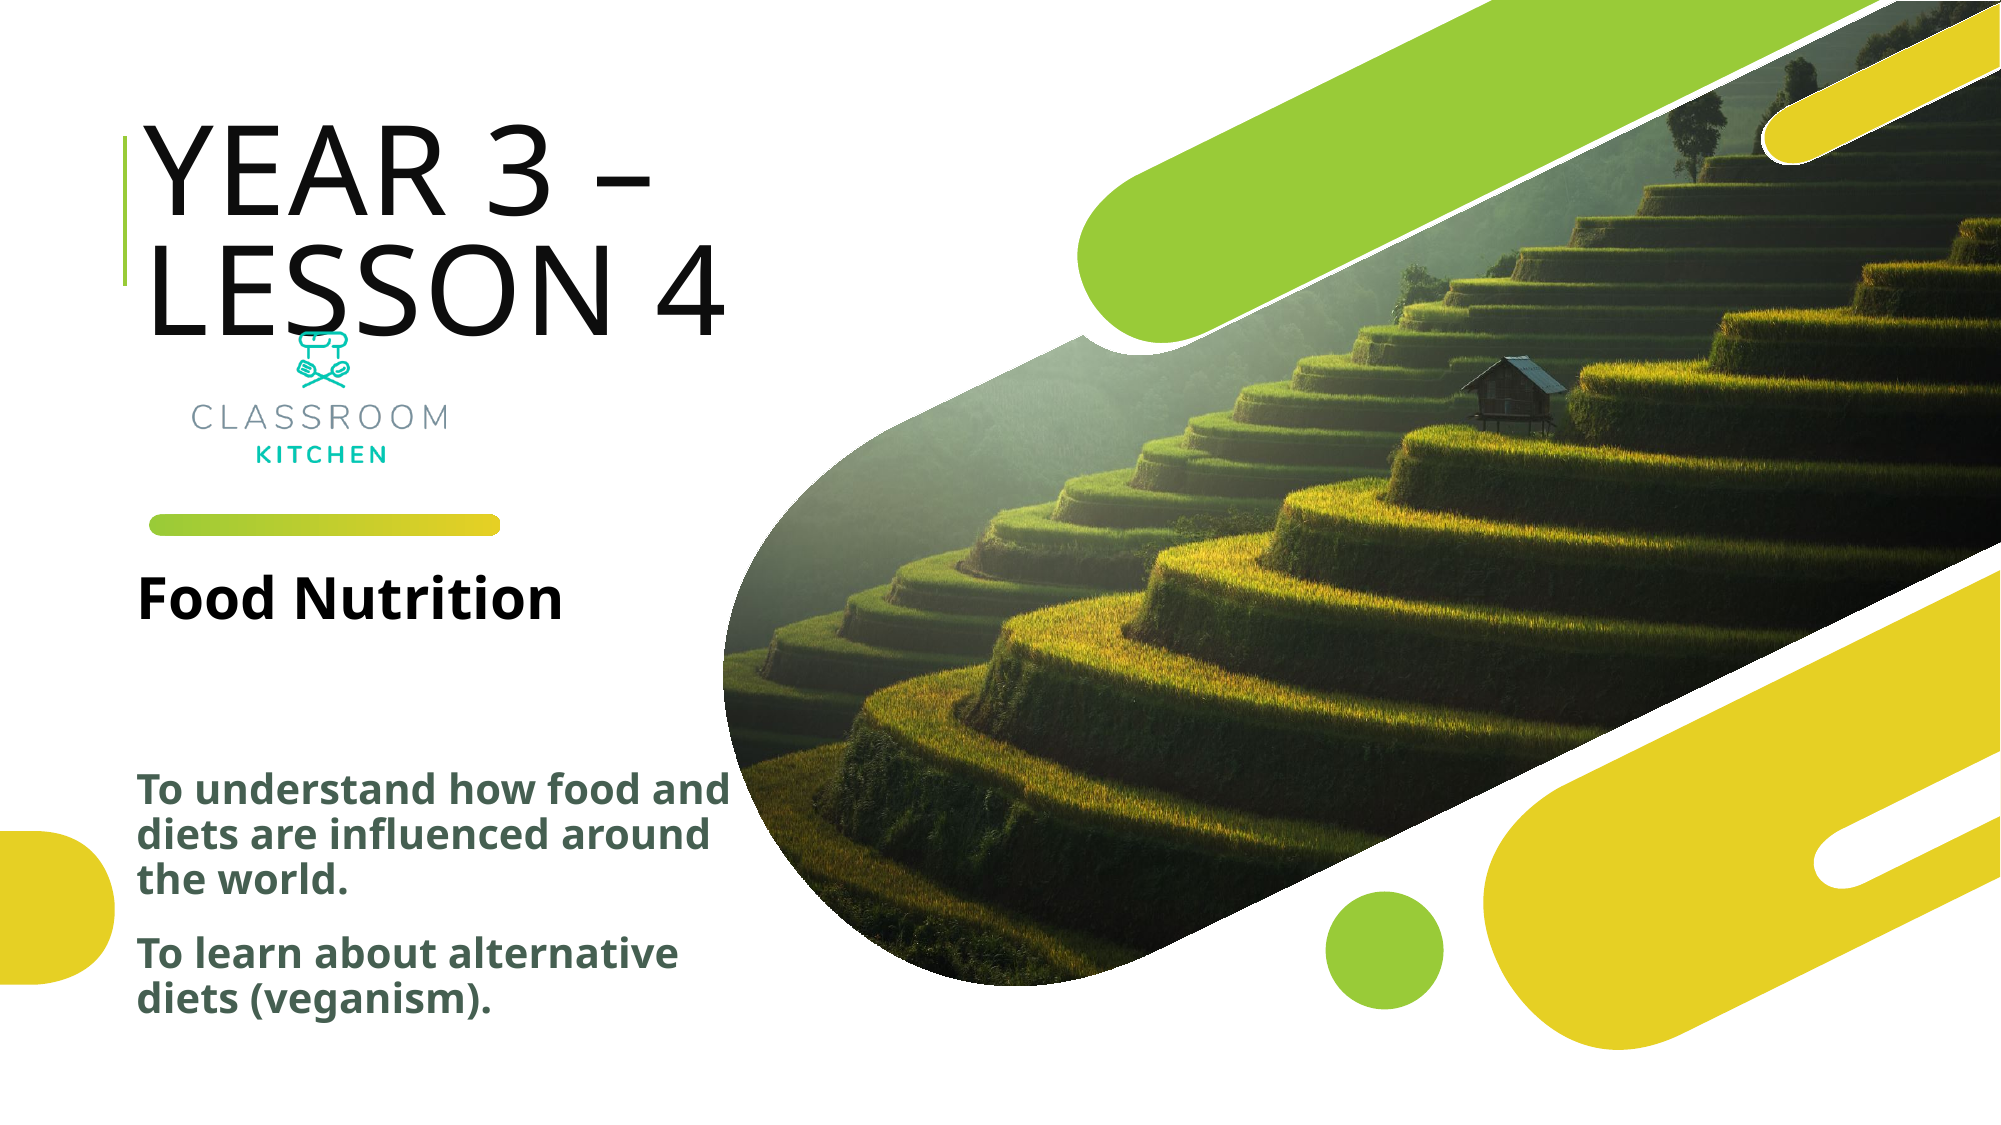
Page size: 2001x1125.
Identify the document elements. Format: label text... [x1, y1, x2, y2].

picture [722, 0, 2001, 988]
list To understand how food and diets are influenced around the world. To learn about alternative diets (veganism). [128, 761, 756, 1046]
list Food Nutrition [128, 561, 715, 718]
title Year 3 – Lesson 4 [128, 114, 715, 364]
picture [191, 331, 446, 464]
